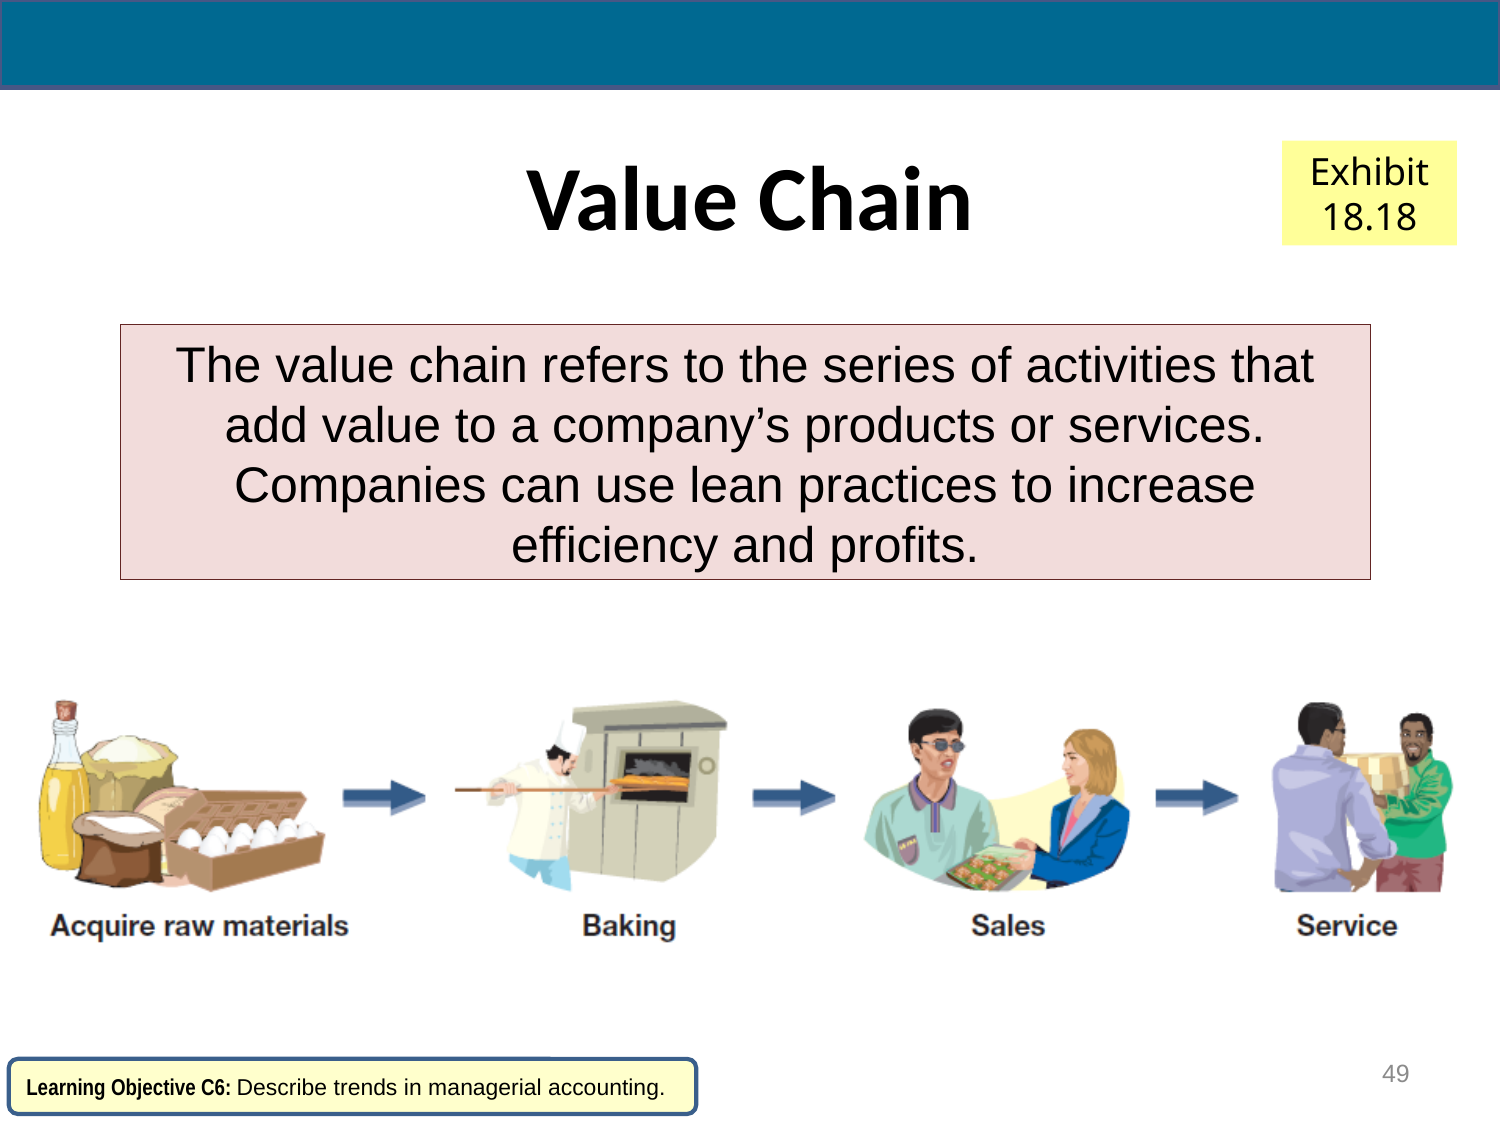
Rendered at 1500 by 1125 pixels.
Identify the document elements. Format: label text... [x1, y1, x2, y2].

title Value Chain [75, 112, 1425, 275]
text_box The value chain refers to the series of activities that add value to a company’s products or services. Companies can use lean practices to increase efficiency and profits. [120, 324, 1371, 580]
slide_number 49 [1074, 1042, 1425, 1103]
text_box [0, 0, 1500, 88]
text_box Learning Objective C6: Describe trends in managerial accounting. [8, 1058, 697, 1115]
picture [33, 687, 1458, 944]
text_box Exhibit 18.18 [1282, 140, 1457, 246]
